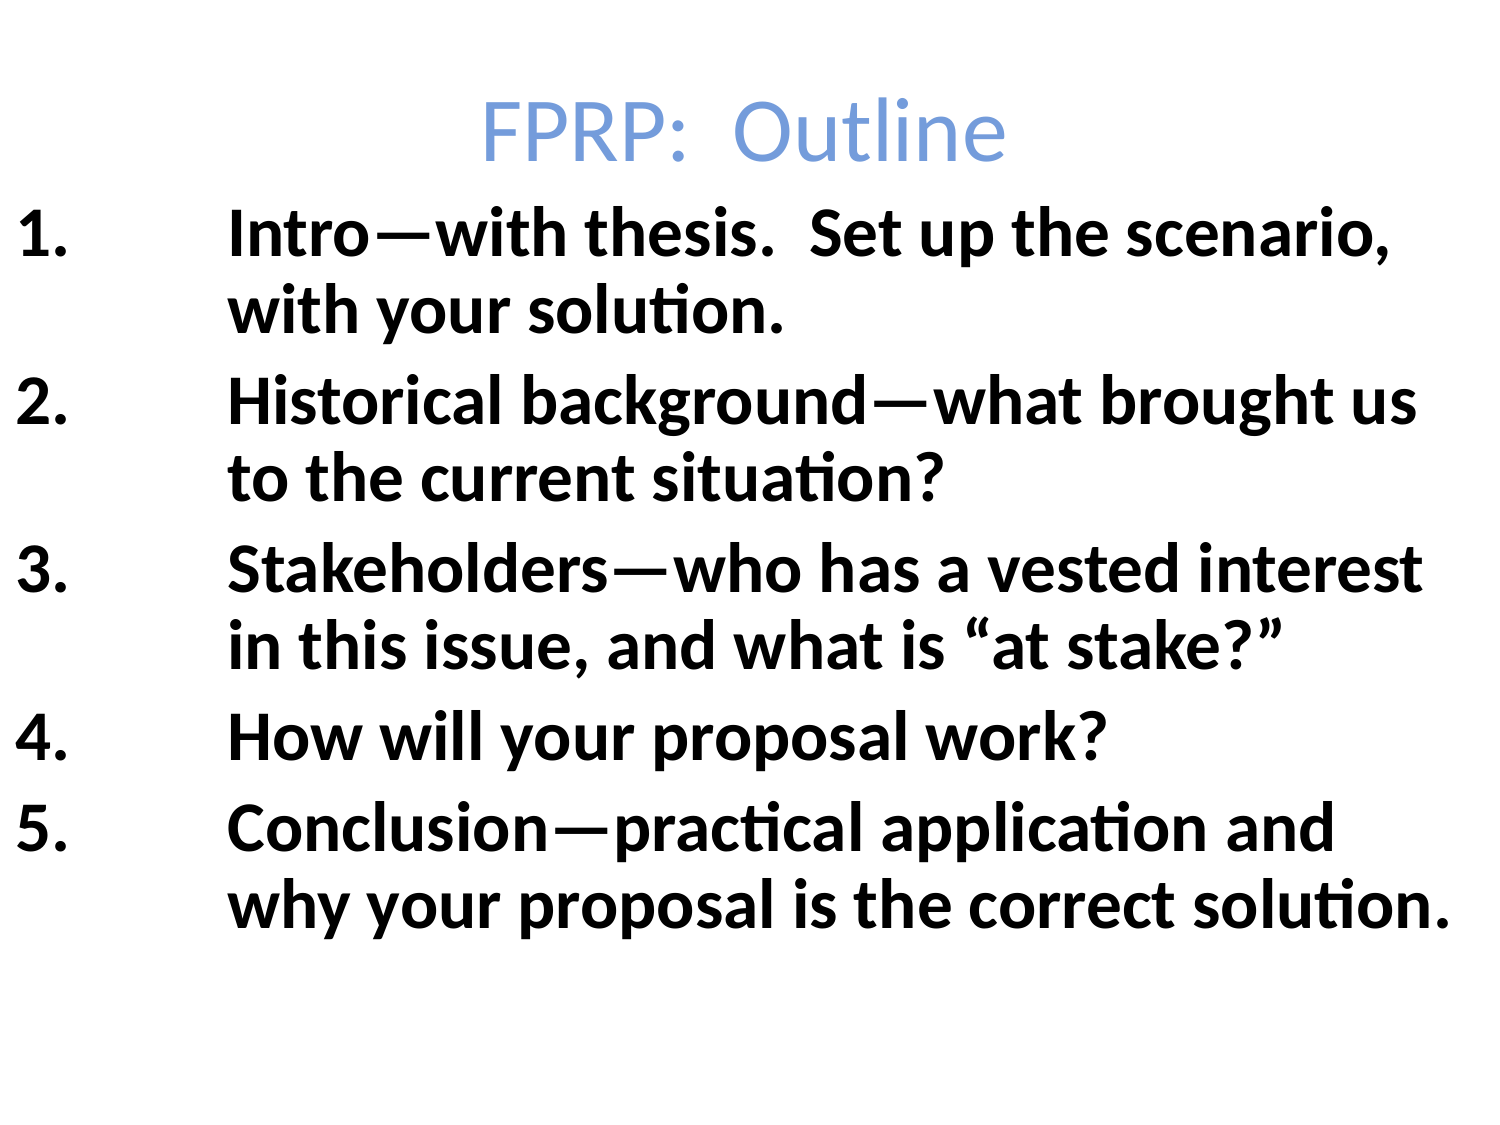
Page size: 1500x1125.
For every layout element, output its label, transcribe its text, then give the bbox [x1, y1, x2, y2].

title FPRP: Outline [0, 37, 1410, 187]
list Intro—with thesis. Set up the scenario, with your solution. Historical background—what brought us to the current situation? Stakeholders—who has a vested interest in this issue, and what is “at stake?” How will your proposal work? Conclusion—practical application and why your proposal is the correct solution. [0, 187, 1488, 1063]
